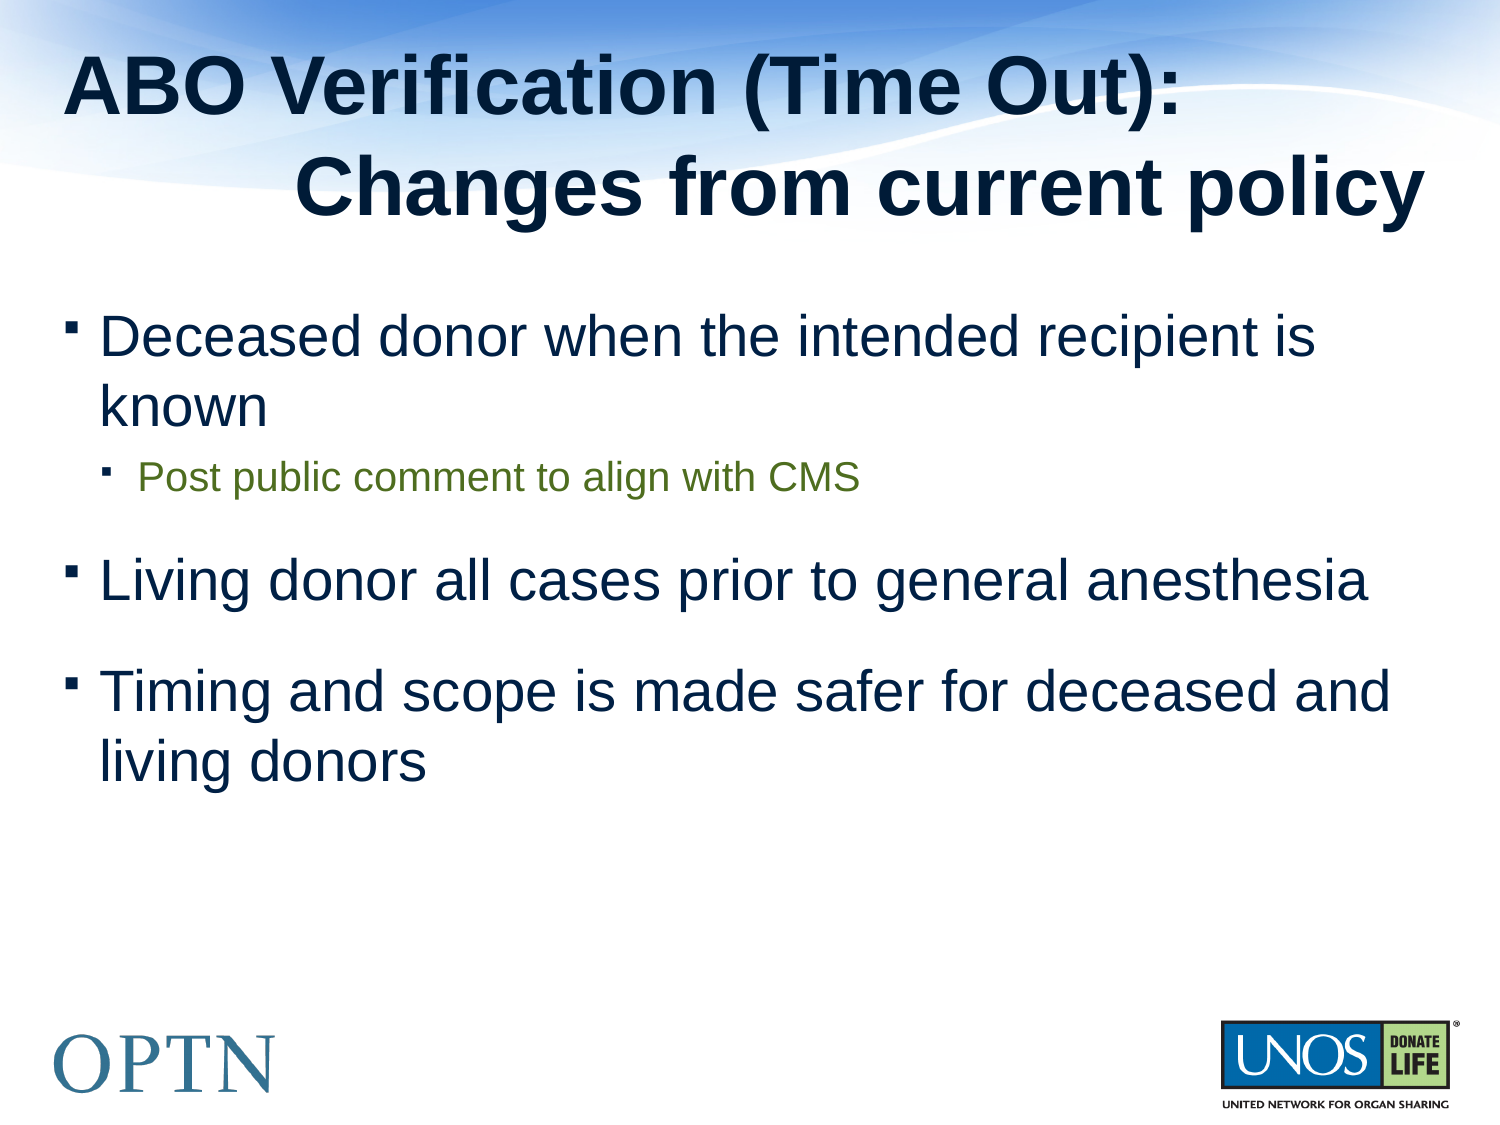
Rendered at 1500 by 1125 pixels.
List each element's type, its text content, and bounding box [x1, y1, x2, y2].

title ABO Verification (Time Out): Changes from current policy [47, 61, 1482, 202]
list Deceased donor when the intended recipient is known Post public comment to align with CMS Living donor all cases prior to general anesthesia Timing and scope is made safer for deceased and living donors [47, 290, 1450, 1013]
picture [0, 0, 1500, 1125]
